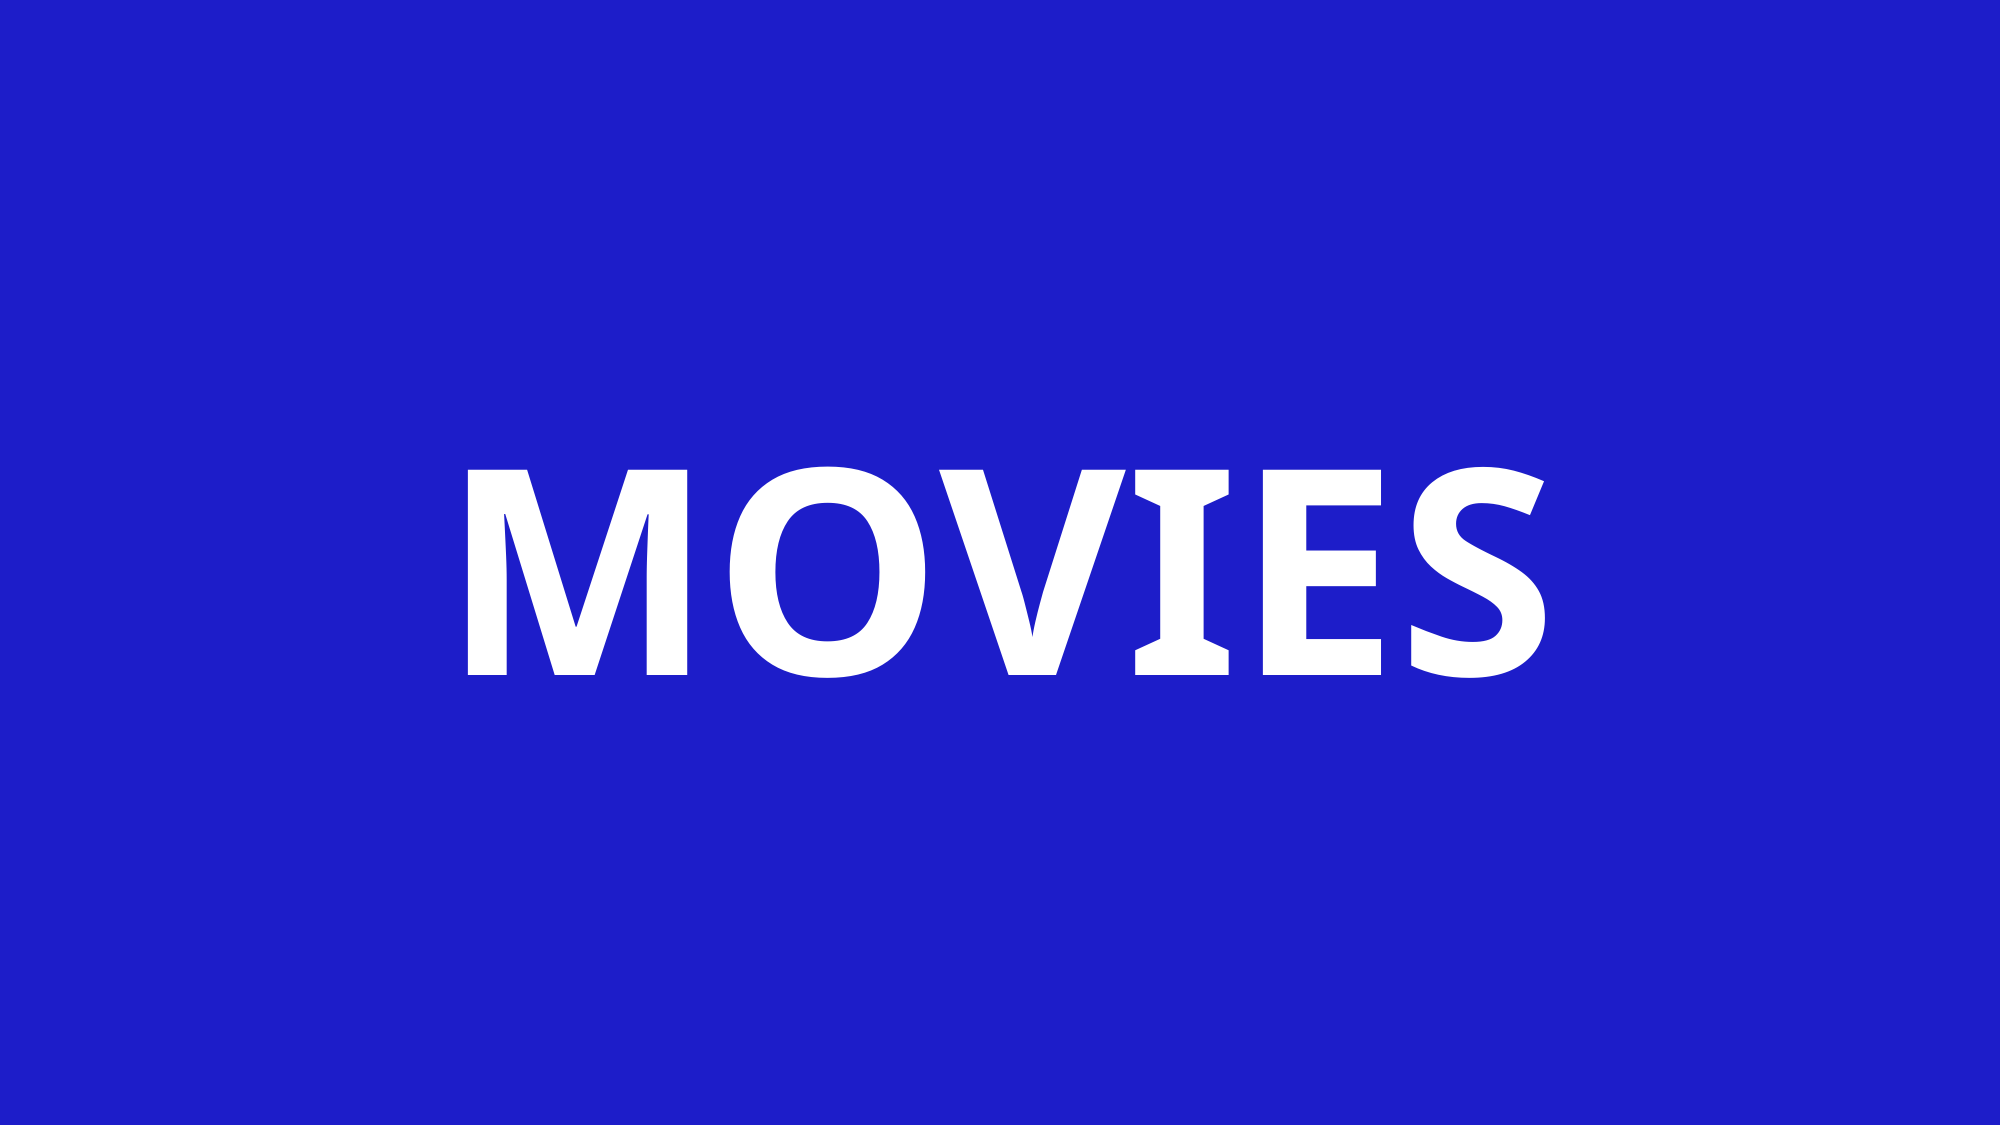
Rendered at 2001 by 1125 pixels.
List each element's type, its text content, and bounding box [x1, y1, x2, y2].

text_box MOVIES [0, 380, 2000, 741]
